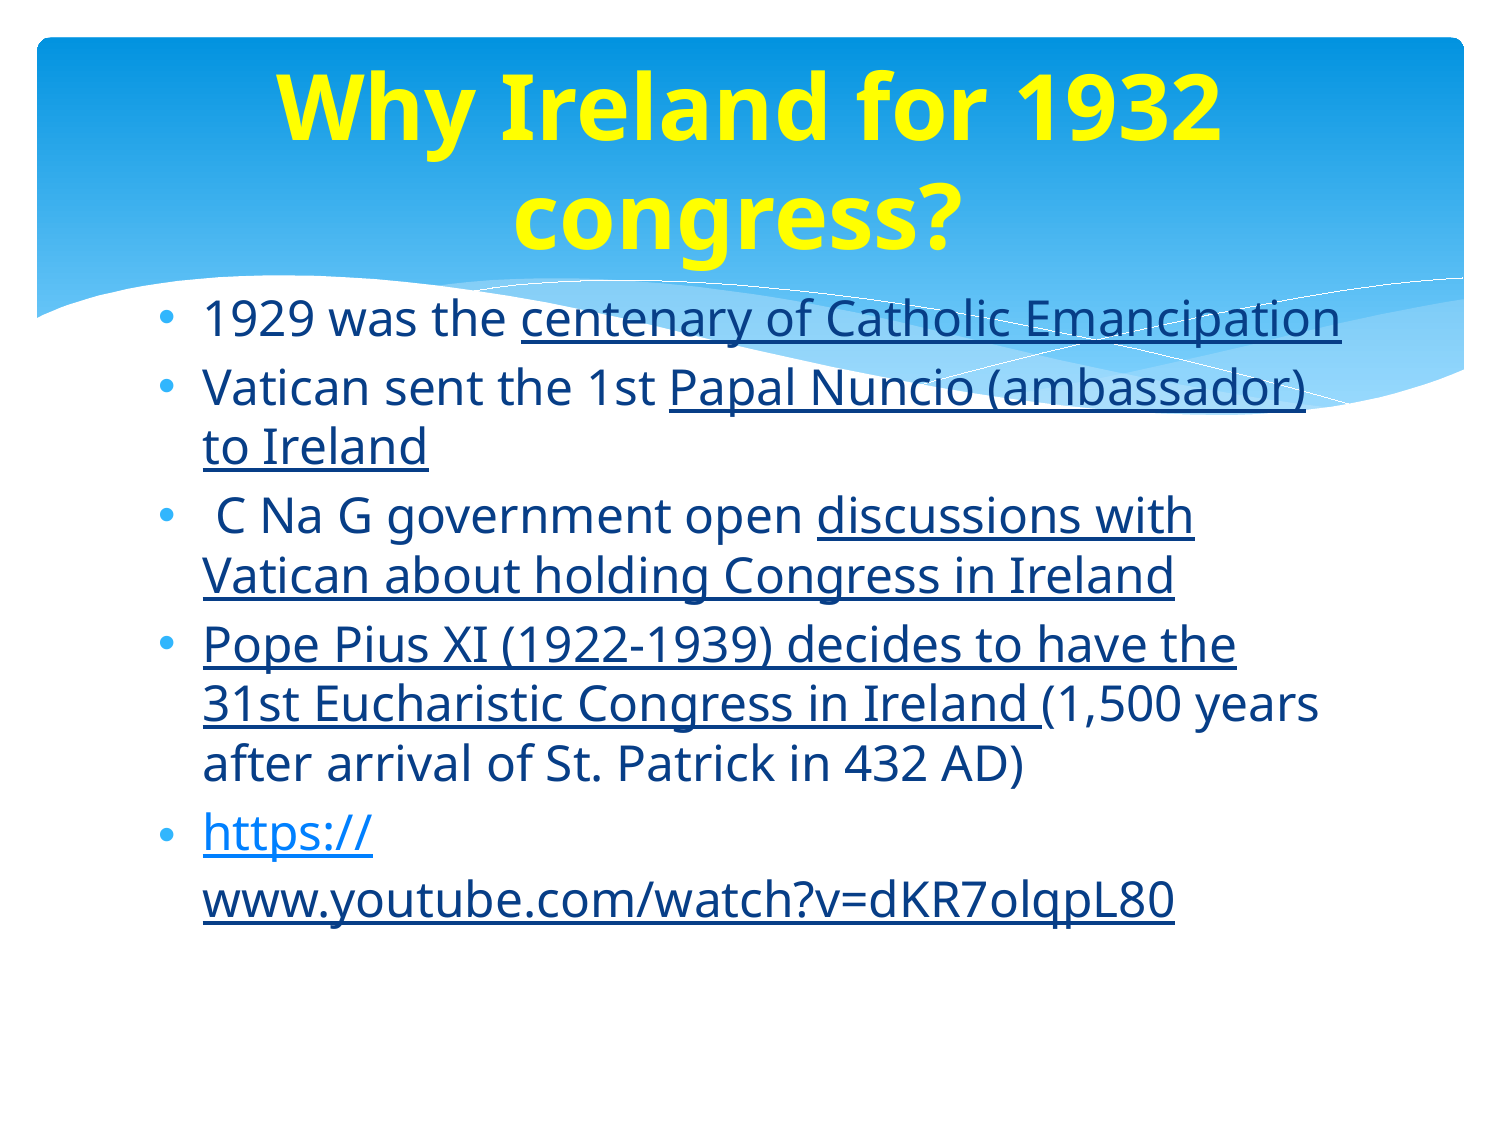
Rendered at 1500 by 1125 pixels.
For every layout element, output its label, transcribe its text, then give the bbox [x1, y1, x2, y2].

list 1929 was the centenary of Catholic Emancipation Vatican sent the 1st Papal Nuncio (ambassador) to Ireland C Na G government open discussions with Vatican about holding Congress in Ireland Pope Pius XI (1922-1939) decides to have the 31st Eucharistic Congress in Ireland (1,500 years after arrival of St. Patrick in 432 AD) https://www.youtube.com/watch?v=dKR7olqpL80 [143, 278, 1359, 1005]
title Why Ireland for 1932 congress? [75, 55, 1425, 261]
